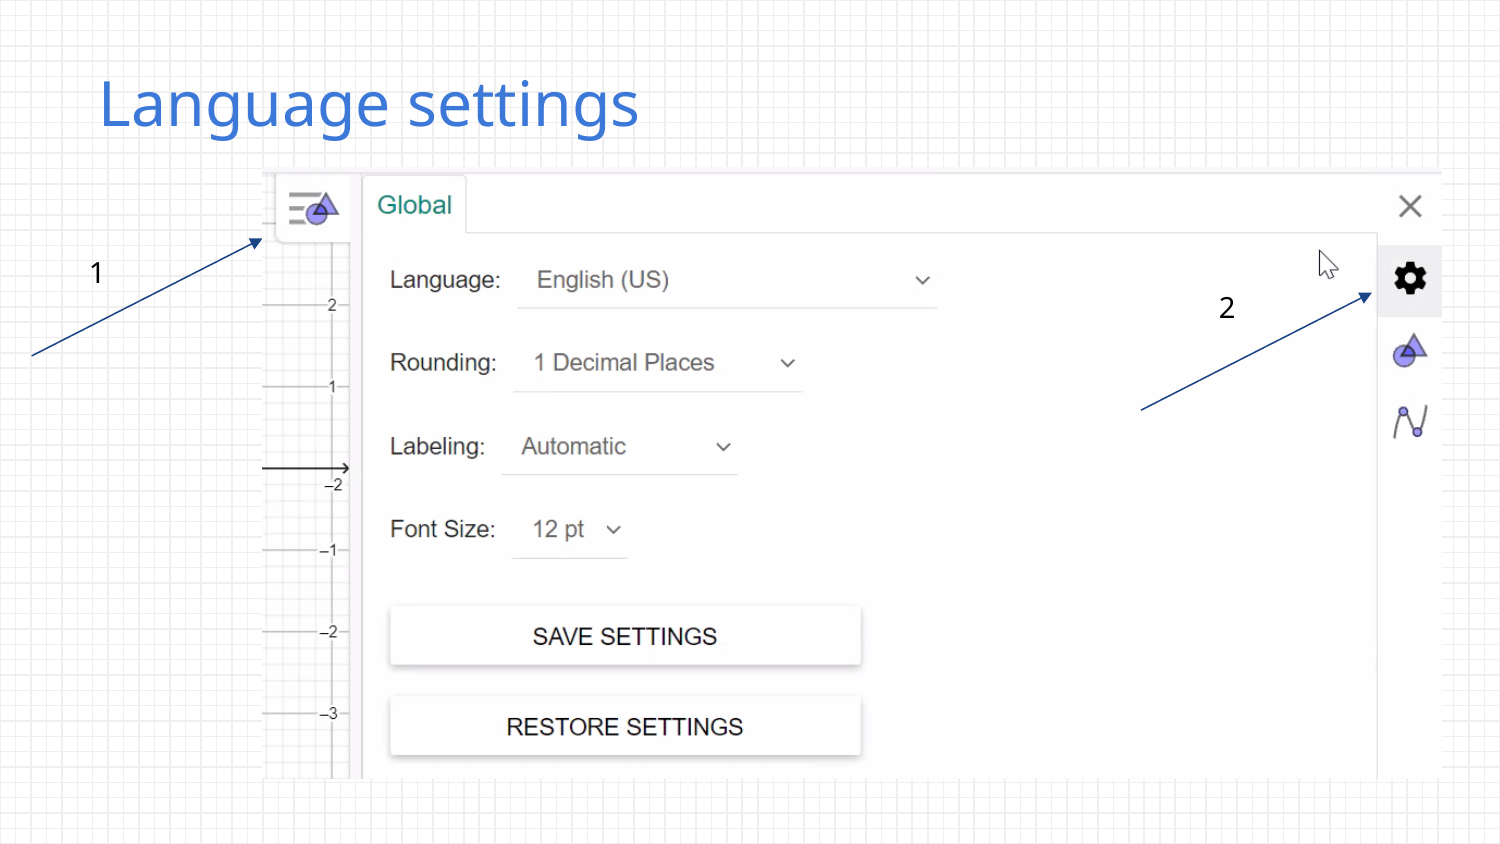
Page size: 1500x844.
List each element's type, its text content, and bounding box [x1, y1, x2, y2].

picture [262, 167, 1442, 779]
title Language settings [83, 64, 929, 147]
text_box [31, 238, 257, 357]
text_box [1140, 292, 1373, 411]
